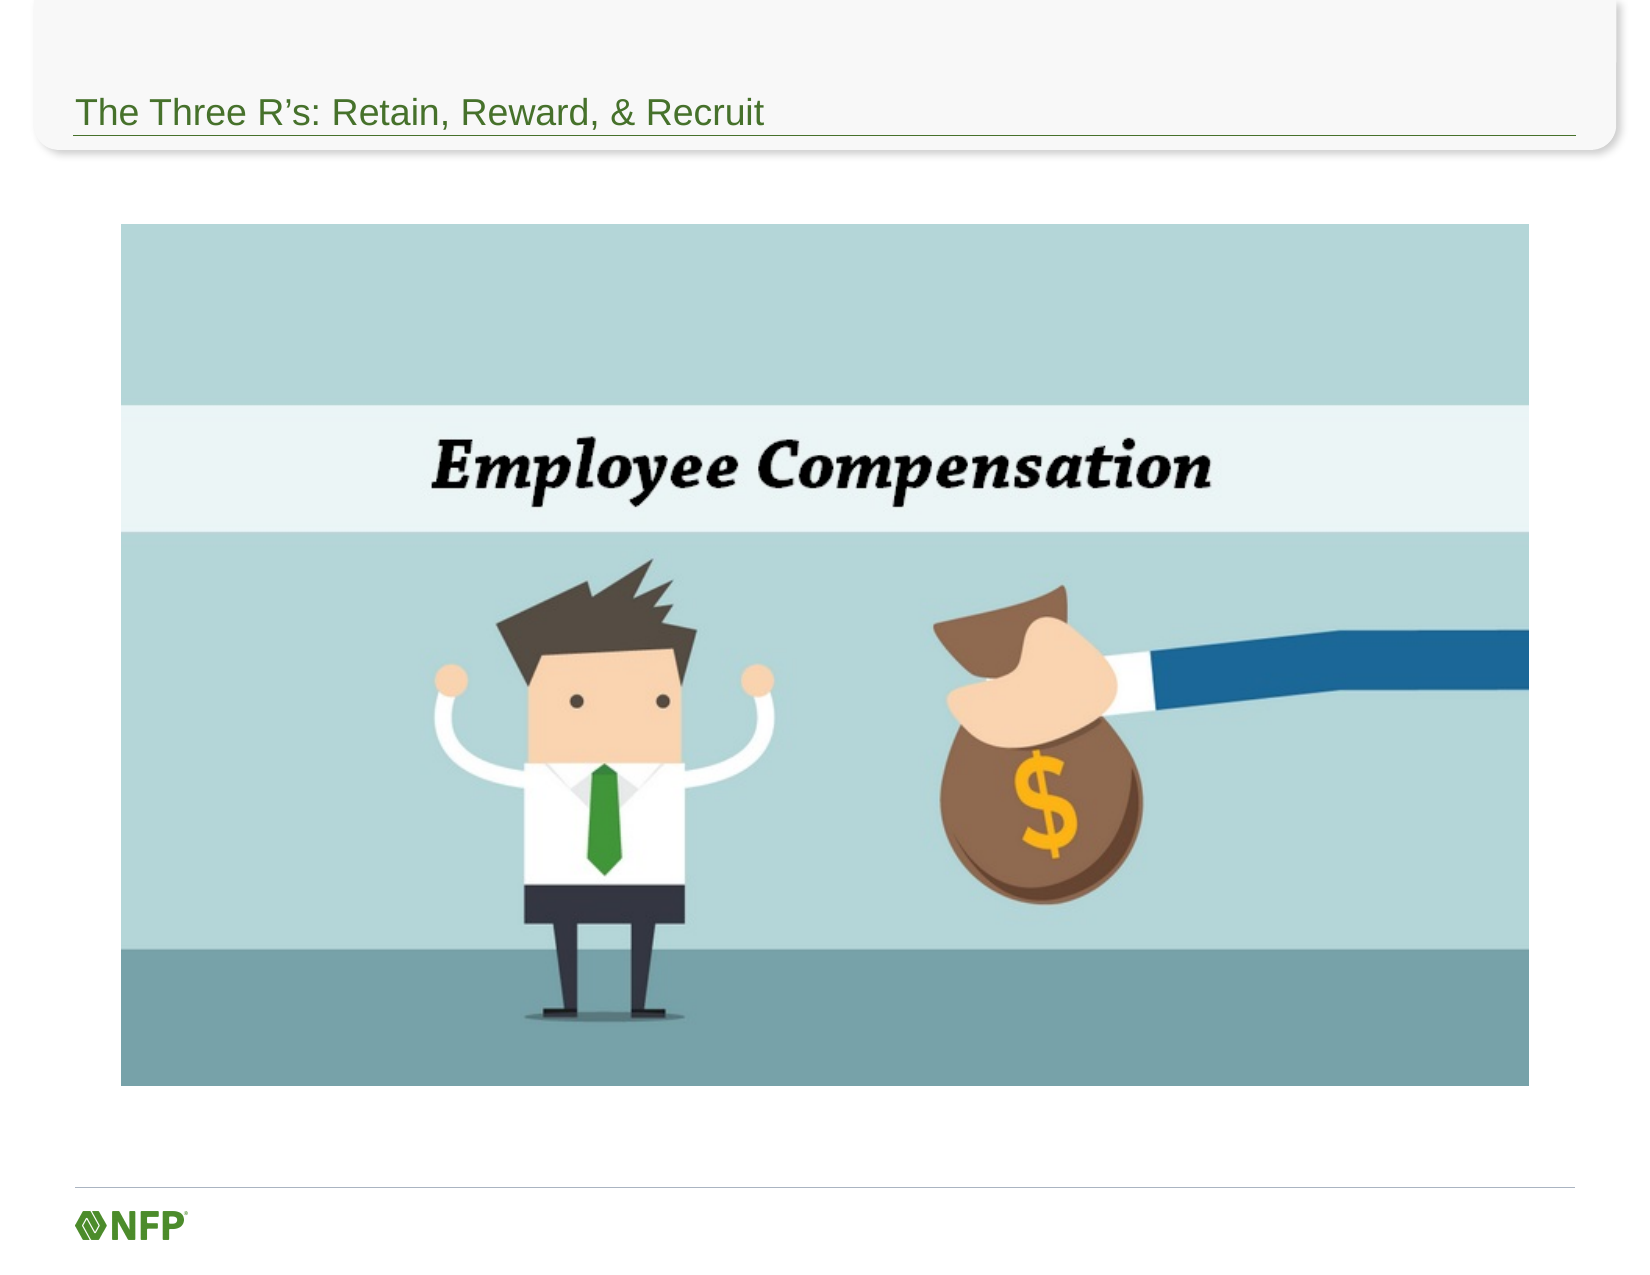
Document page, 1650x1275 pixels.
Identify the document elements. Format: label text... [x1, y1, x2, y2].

picture [75, 1211, 188, 1240]
title The Three R’s: Retain, Reward, & Recruit [75, 75, 1575, 133]
picture [120, 224, 1530, 1087]
